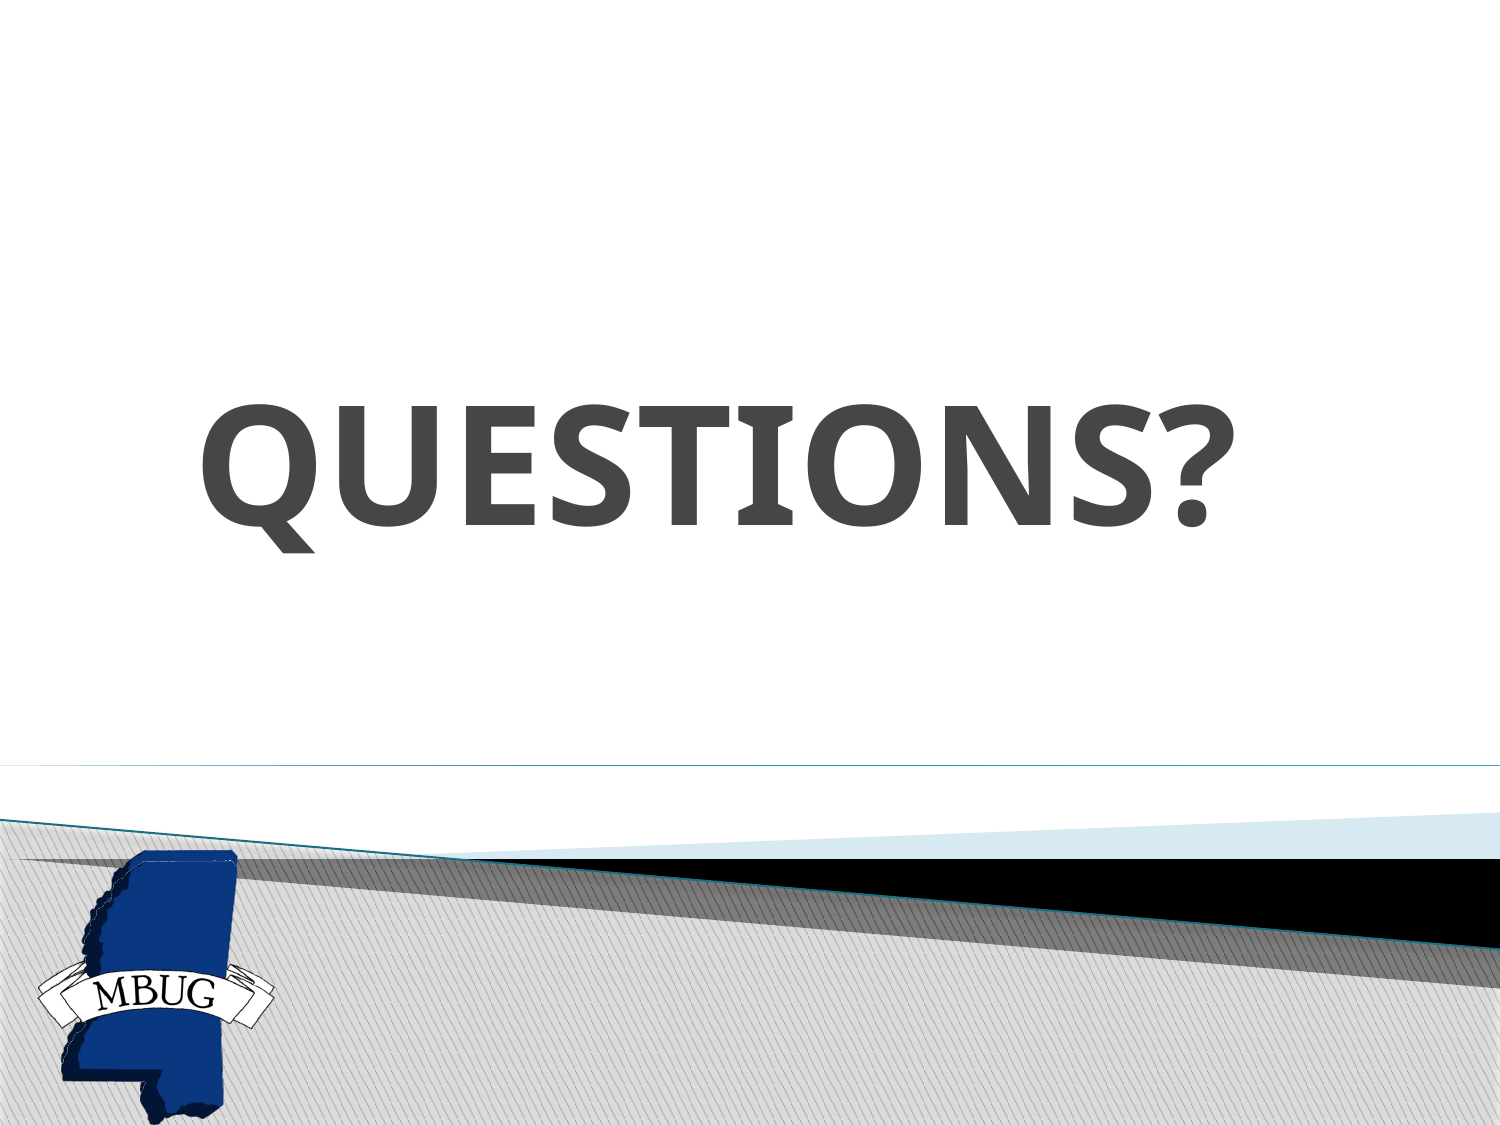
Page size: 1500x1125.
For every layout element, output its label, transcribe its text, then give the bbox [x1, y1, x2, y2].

title QUESTIONS? [99, 299, 1375, 767]
picture [5, 849, 1500, 1125]
